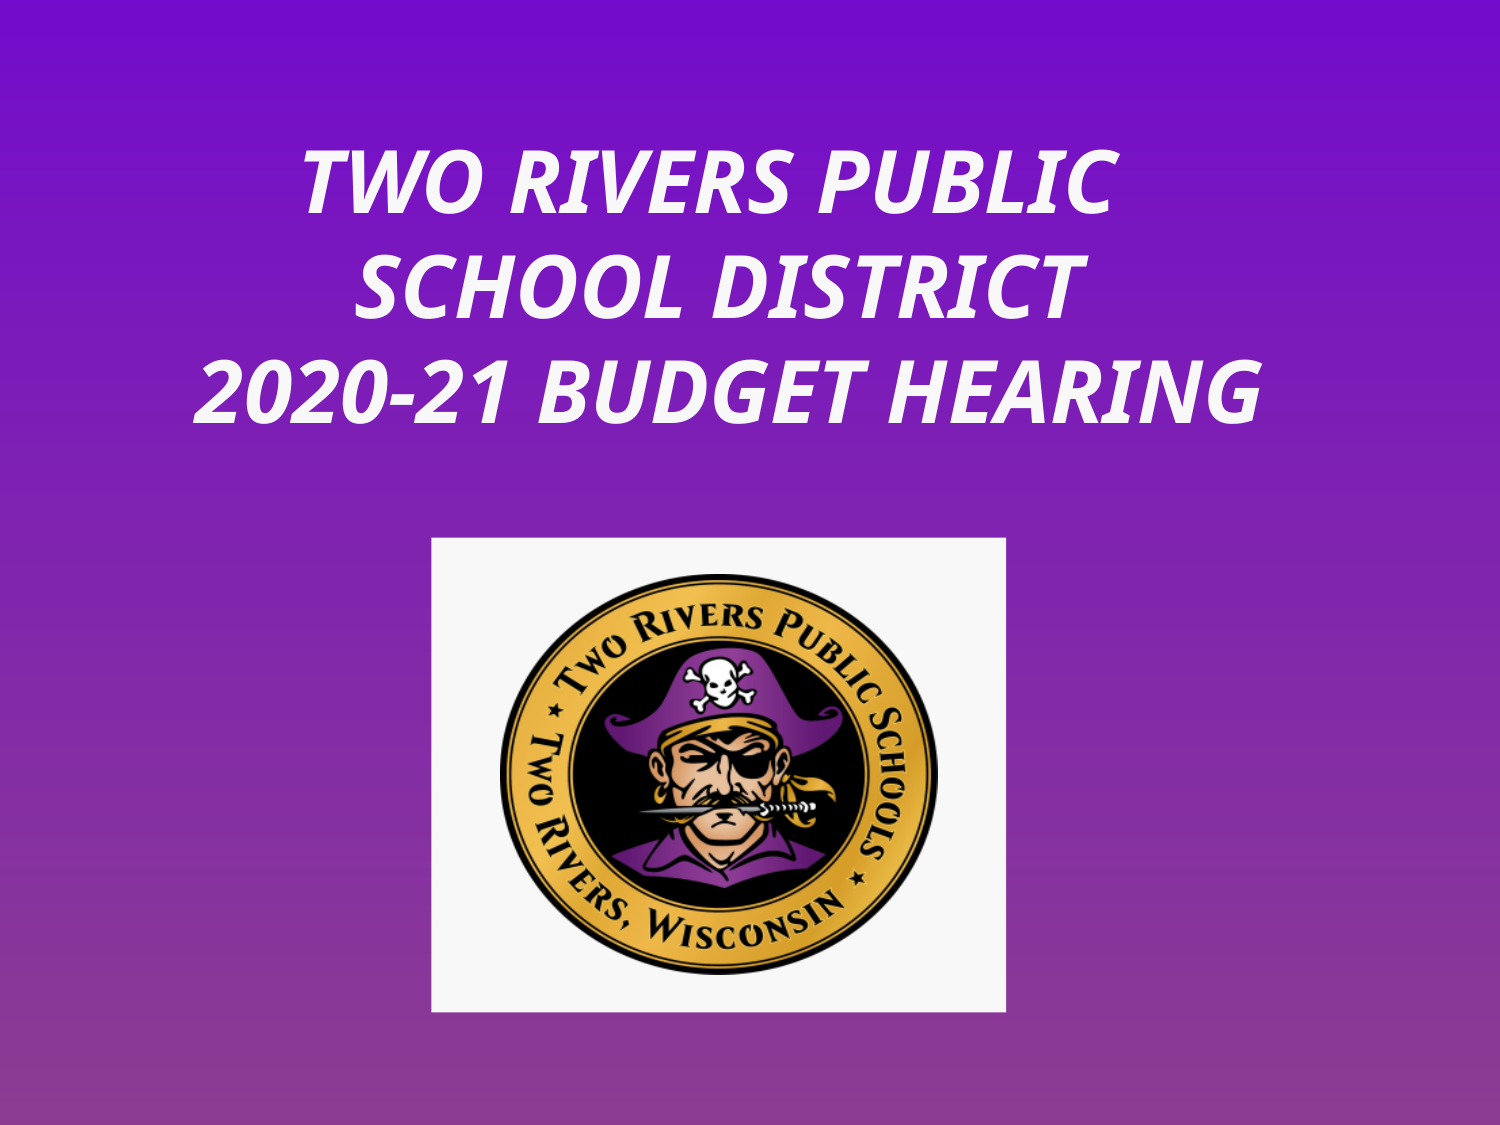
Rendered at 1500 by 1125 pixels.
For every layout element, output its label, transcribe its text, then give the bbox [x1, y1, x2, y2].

text_box [431, 537, 1007, 1013]
title TWO RIVERS PUBLIC SCHOOL DISTRICT 2020-21 BUDGET HEARING [62, 149, 1375, 517]
picture [499, 574, 938, 976]
